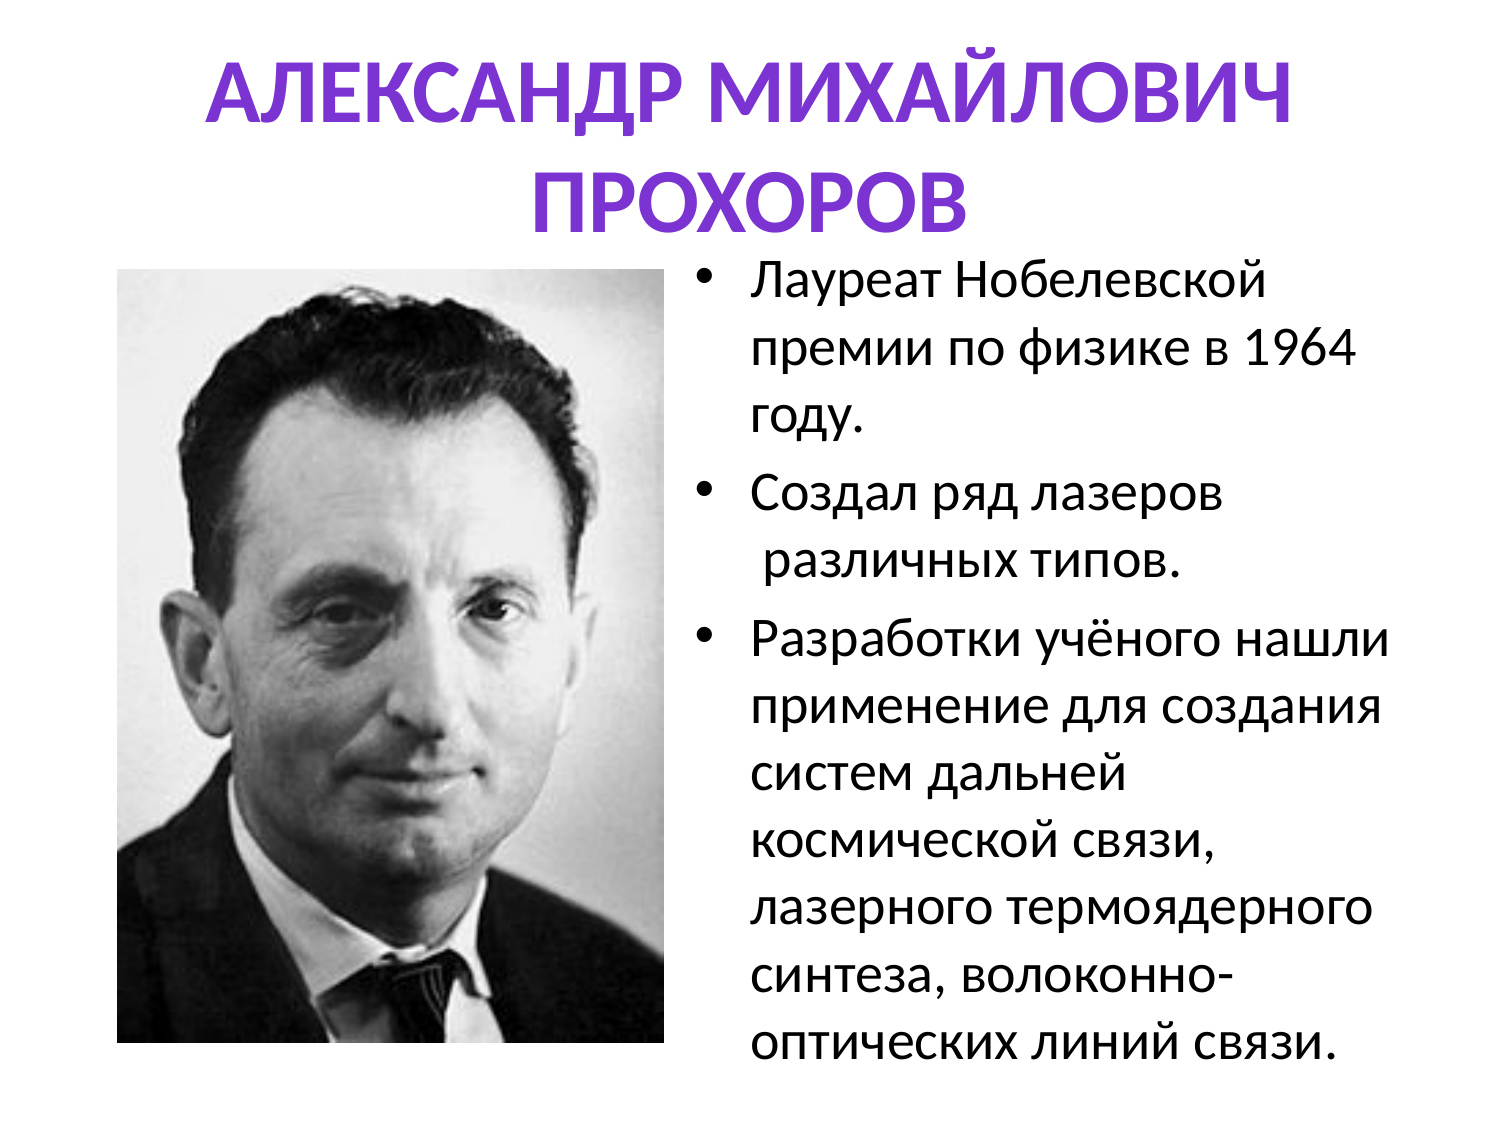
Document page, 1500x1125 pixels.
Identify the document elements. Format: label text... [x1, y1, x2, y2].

picture [116, 269, 664, 1044]
title Александр Михайлович Прохоров [0, 46, 1500, 235]
list Лауреат Нобелевской премии по физике в 1964 году. Создал ряд лазеров различных типов. Разработки учёного нашли применение для создания систем дальней космической связи, лазерного термоядерного синтеза, волоконно-оптических линий связи. [679, 234, 1437, 1097]
